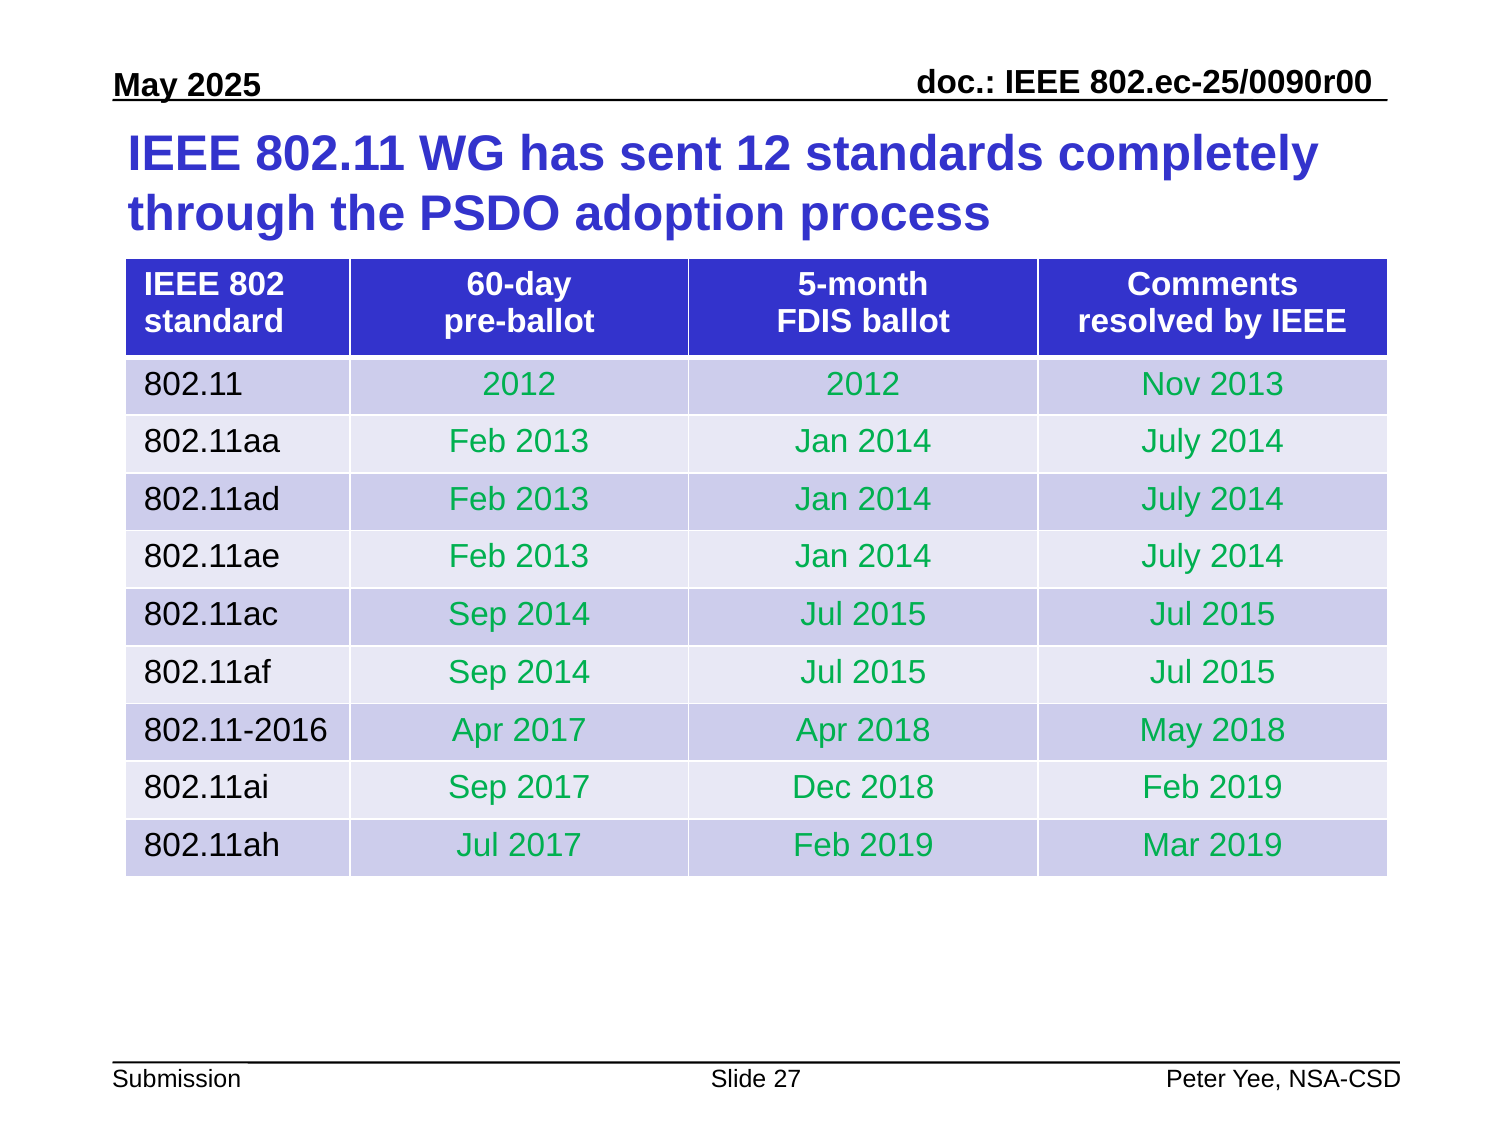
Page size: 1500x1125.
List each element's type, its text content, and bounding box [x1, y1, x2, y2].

table_header 5-month FDIS ballot [689, 259, 1037, 355]
table_cell Jul 2015 [1039, 589, 1387, 645]
table_cell July 2014 [1039, 531, 1387, 587]
table_cell Apr 2018 [689, 704, 1037, 760]
table_cell Jul 2015 [689, 589, 1037, 645]
table_header Comments resolved by IEEE [1039, 259, 1387, 355]
table_header 60-day pre-ballot [351, 259, 688, 355]
table_cell Feb 2013 [351, 474, 688, 530]
table_cell 802.11 [126, 360, 349, 414]
table_cell 2012 [351, 360, 688, 414]
table_cell 802.11ac [126, 589, 349, 645]
table_cell 802.11ae [126, 531, 349, 587]
table_cell Sep 2014 [351, 589, 688, 645]
table_cell 802.11ah [126, 820, 349, 876]
slide_number Slide 27 [709, 1061, 803, 1093]
footer Peter Yee, NSA-CSD [1164, 1061, 1402, 1093]
table_cell Jul 2015 [1039, 647, 1387, 703]
table_cell Mar 2019 [1039, 820, 1387, 876]
table_cell Feb 2013 [351, 416, 688, 472]
table_cell Feb 2013 [351, 531, 688, 587]
table_cell Jan 2014 [689, 531, 1037, 587]
table_cell Jul 2015 [689, 647, 1037, 703]
table_cell Jan 2014 [689, 416, 1037, 472]
table_cell 802.11aa [126, 416, 349, 472]
table_cell Nov 2013 [1039, 360, 1387, 414]
table_cell 802.11af [126, 647, 349, 703]
table_cell Feb 2019 [1039, 762, 1387, 818]
table_cell 802.11-2016 [126, 704, 349, 760]
table_cell 2012 [689, 360, 1037, 414]
table_cell Jan 2014 [689, 474, 1037, 530]
table_cell Feb 2019 [689, 820, 1037, 876]
table_cell Sep 2017 [351, 762, 688, 818]
table_cell Apr 2017 [351, 704, 688, 760]
table_cell July 2014 [1039, 416, 1387, 472]
table_header IEEE 802 standard [126, 259, 349, 355]
table_cell Jul 2017 [351, 820, 688, 876]
table_cell Dec 2018 [689, 762, 1037, 818]
table_cell July 2014 [1039, 474, 1387, 530]
table_cell 802.11ai [126, 762, 349, 818]
table_cell Sep 2014 [351, 647, 688, 703]
table_cell May 2018 [1039, 704, 1387, 760]
table_cell 802.11ad [126, 474, 349, 530]
title IEEE 802.11 WG has sent 12 standards completely through the PSDO adoption process [112, 112, 1388, 288]
